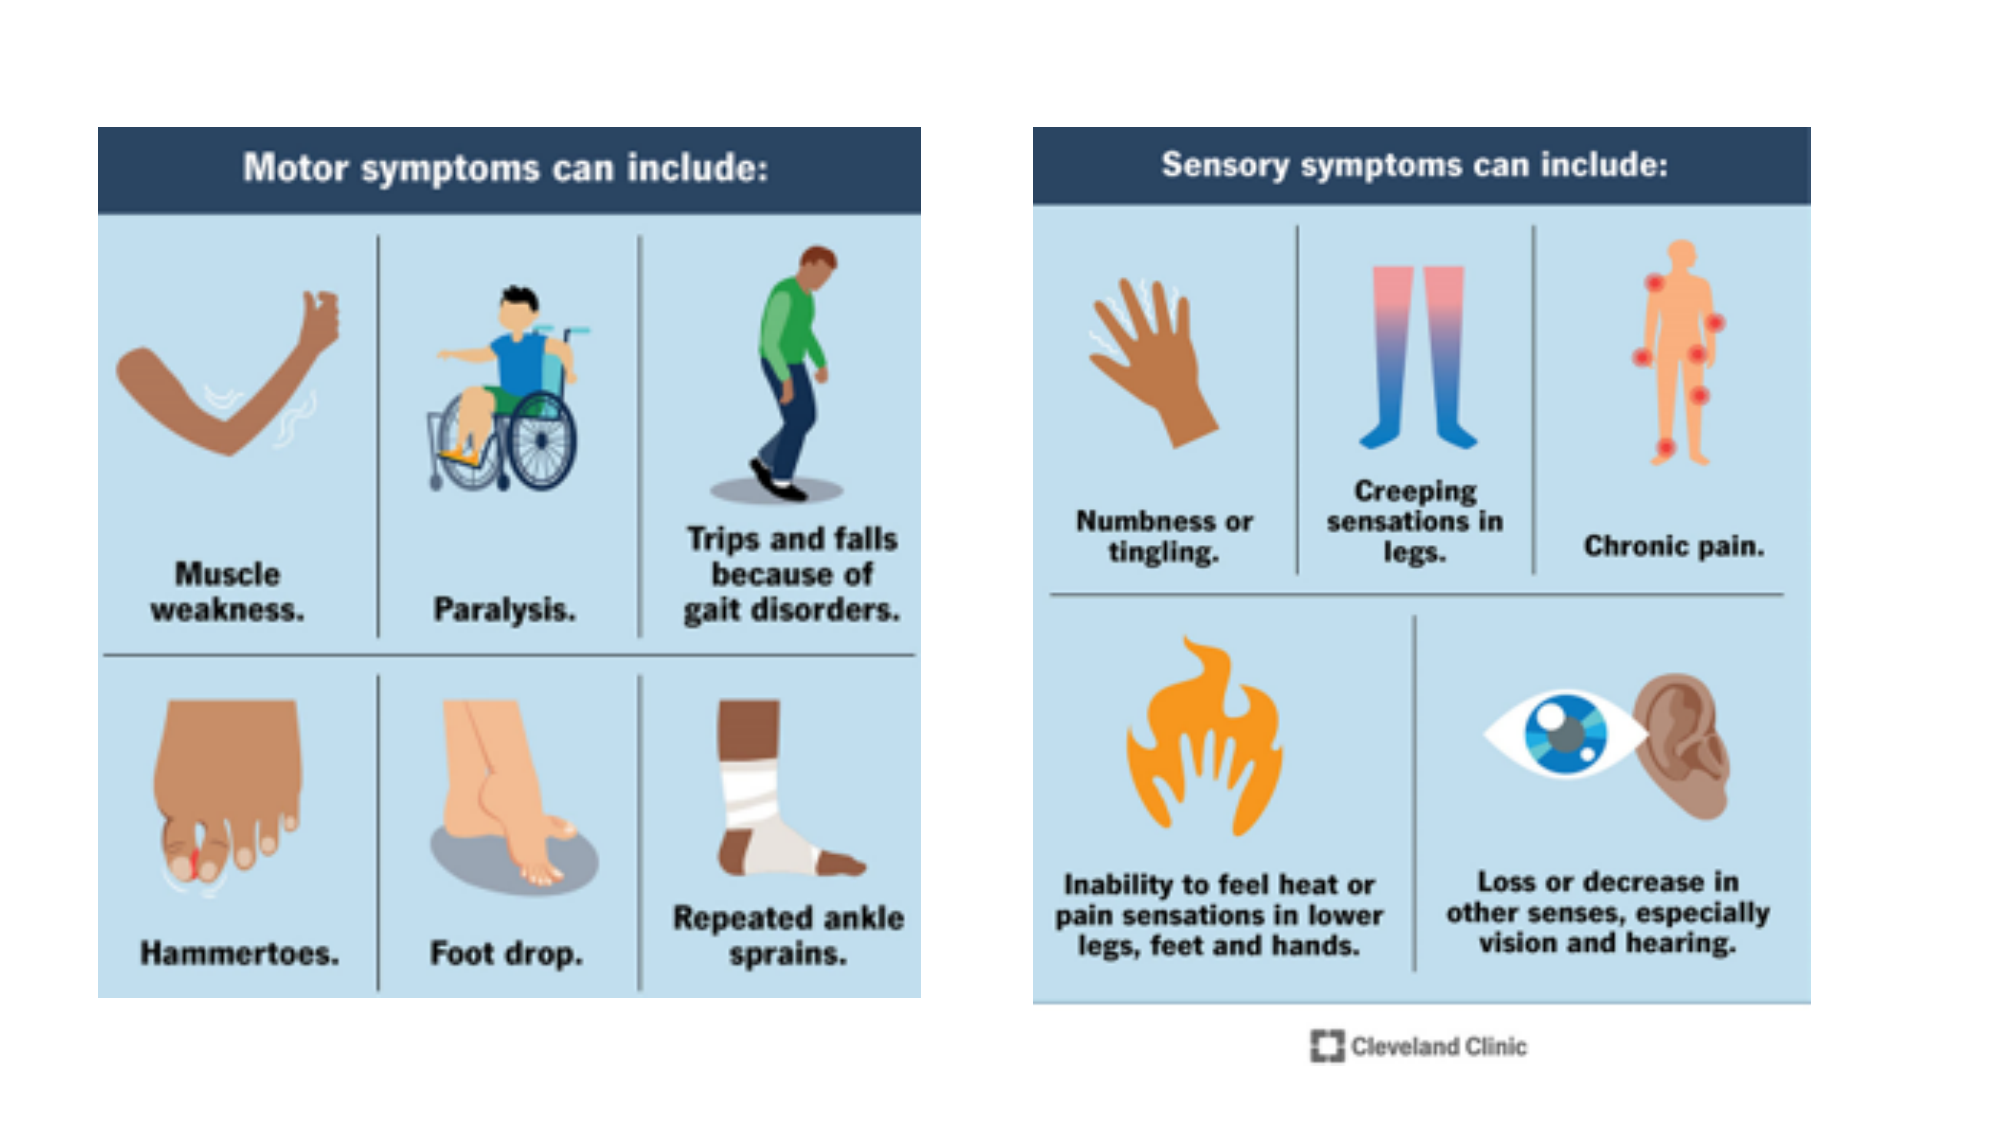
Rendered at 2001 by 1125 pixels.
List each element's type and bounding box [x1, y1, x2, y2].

picture [1033, 127, 1811, 1067]
picture [98, 127, 921, 998]
